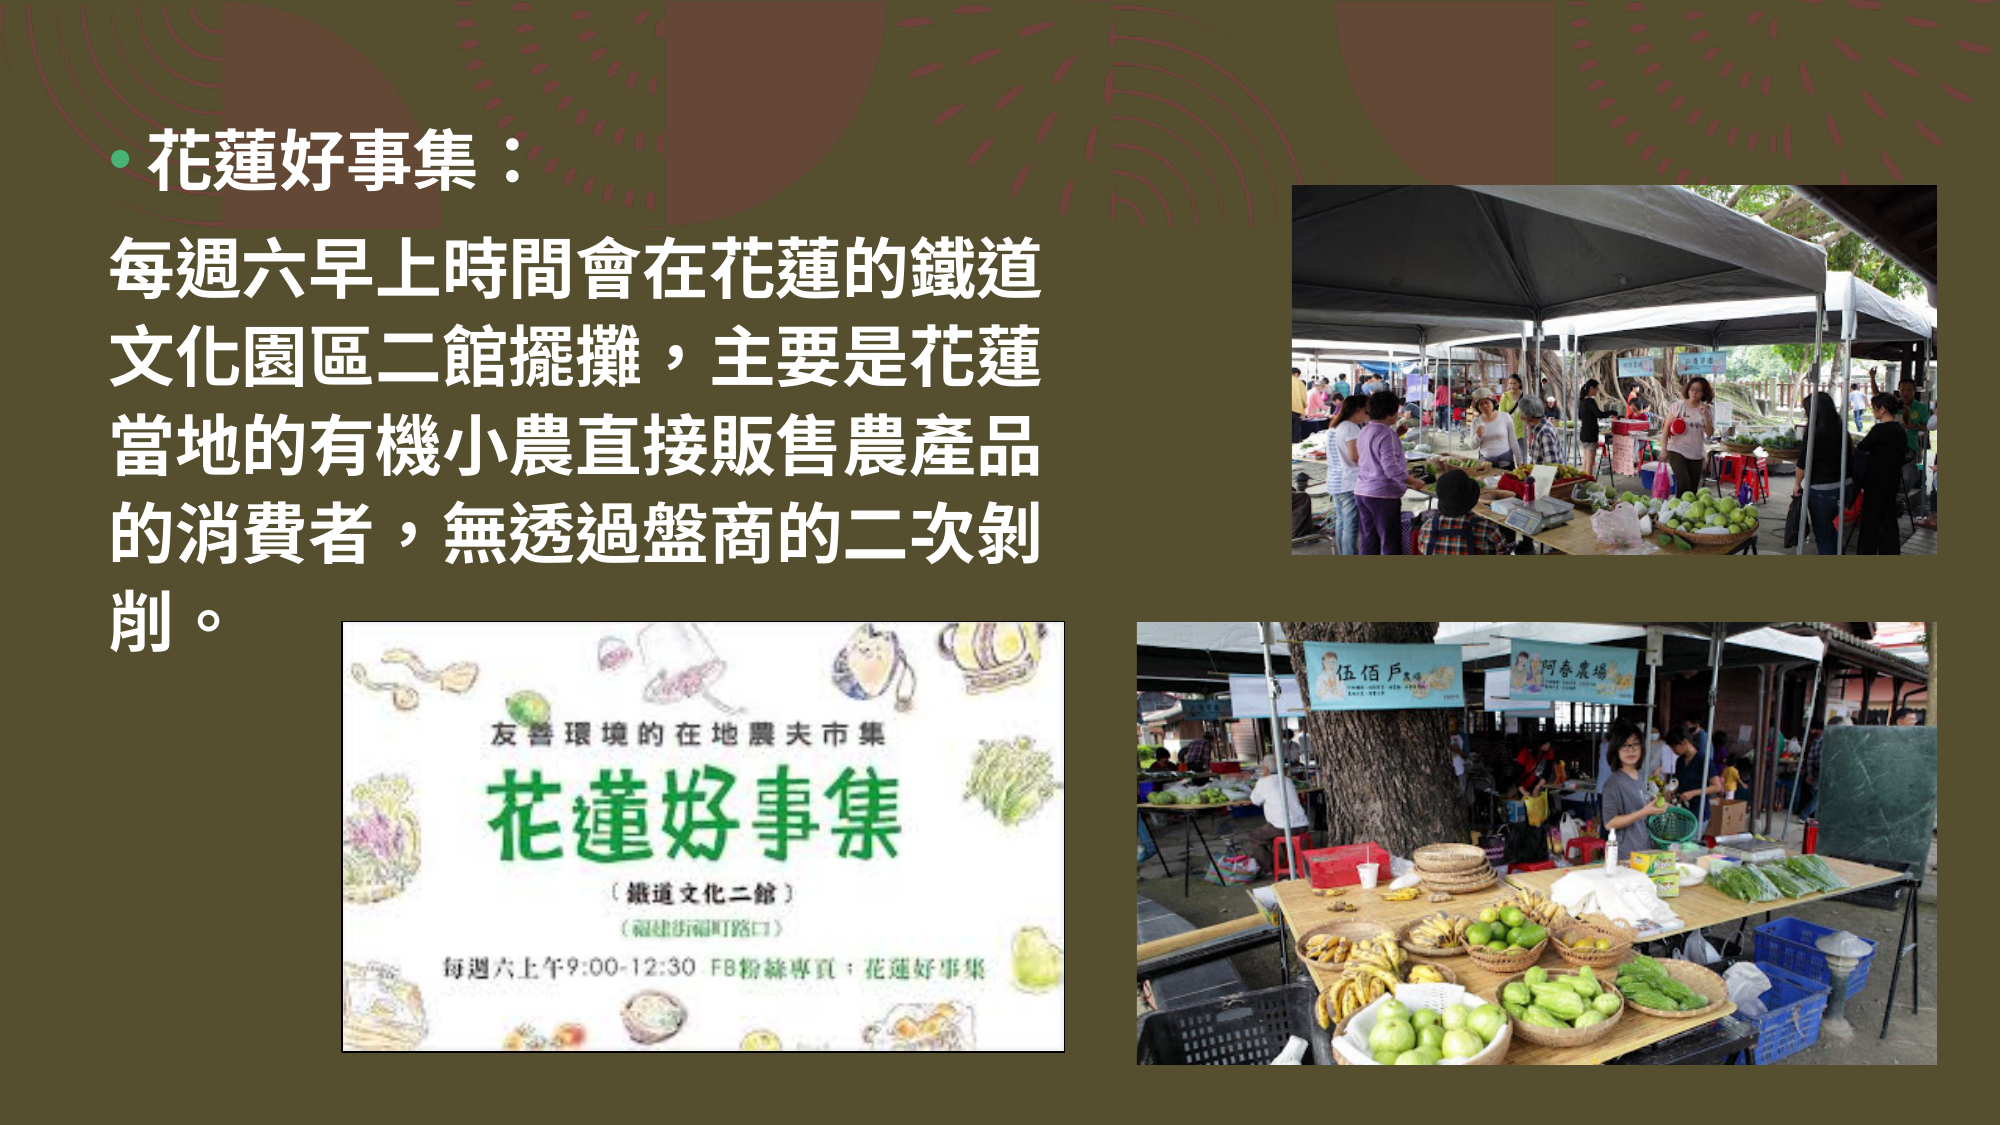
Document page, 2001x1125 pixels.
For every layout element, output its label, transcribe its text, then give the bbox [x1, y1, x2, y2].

picture [342, 622, 1064, 1051]
list 花蓮好事集： 每週六早上時間會在花蓮的鐵道文化園區二館擺攤，主要是花蓮當地的有機小農直接販售農產品的消費者，無透過盤商的二次剝削。 [93, 102, 1100, 708]
picture [1136, 622, 1937, 1065]
picture [1291, 185, 1937, 555]
